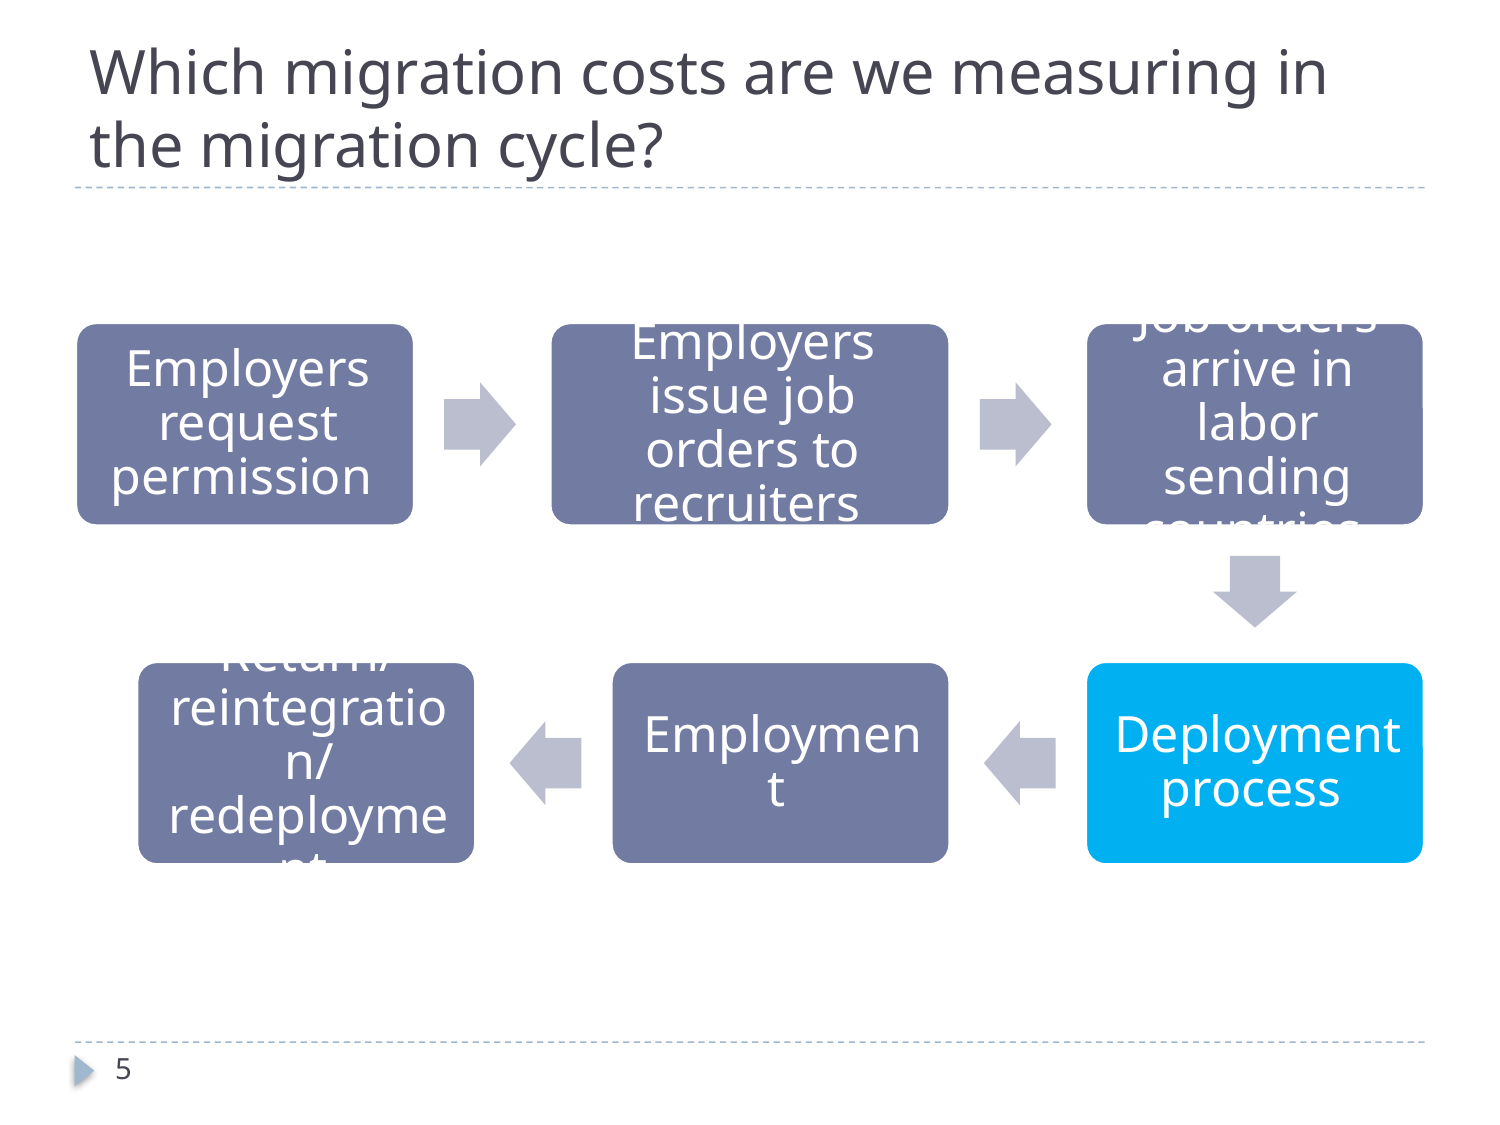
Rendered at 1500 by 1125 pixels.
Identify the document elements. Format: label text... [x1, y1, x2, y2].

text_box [74, 212, 1426, 976]
slide_number 5 [100, 1042, 426, 1103]
title Which migration costs are we measuring in the migration cycle? [75, 24, 1425, 188]
